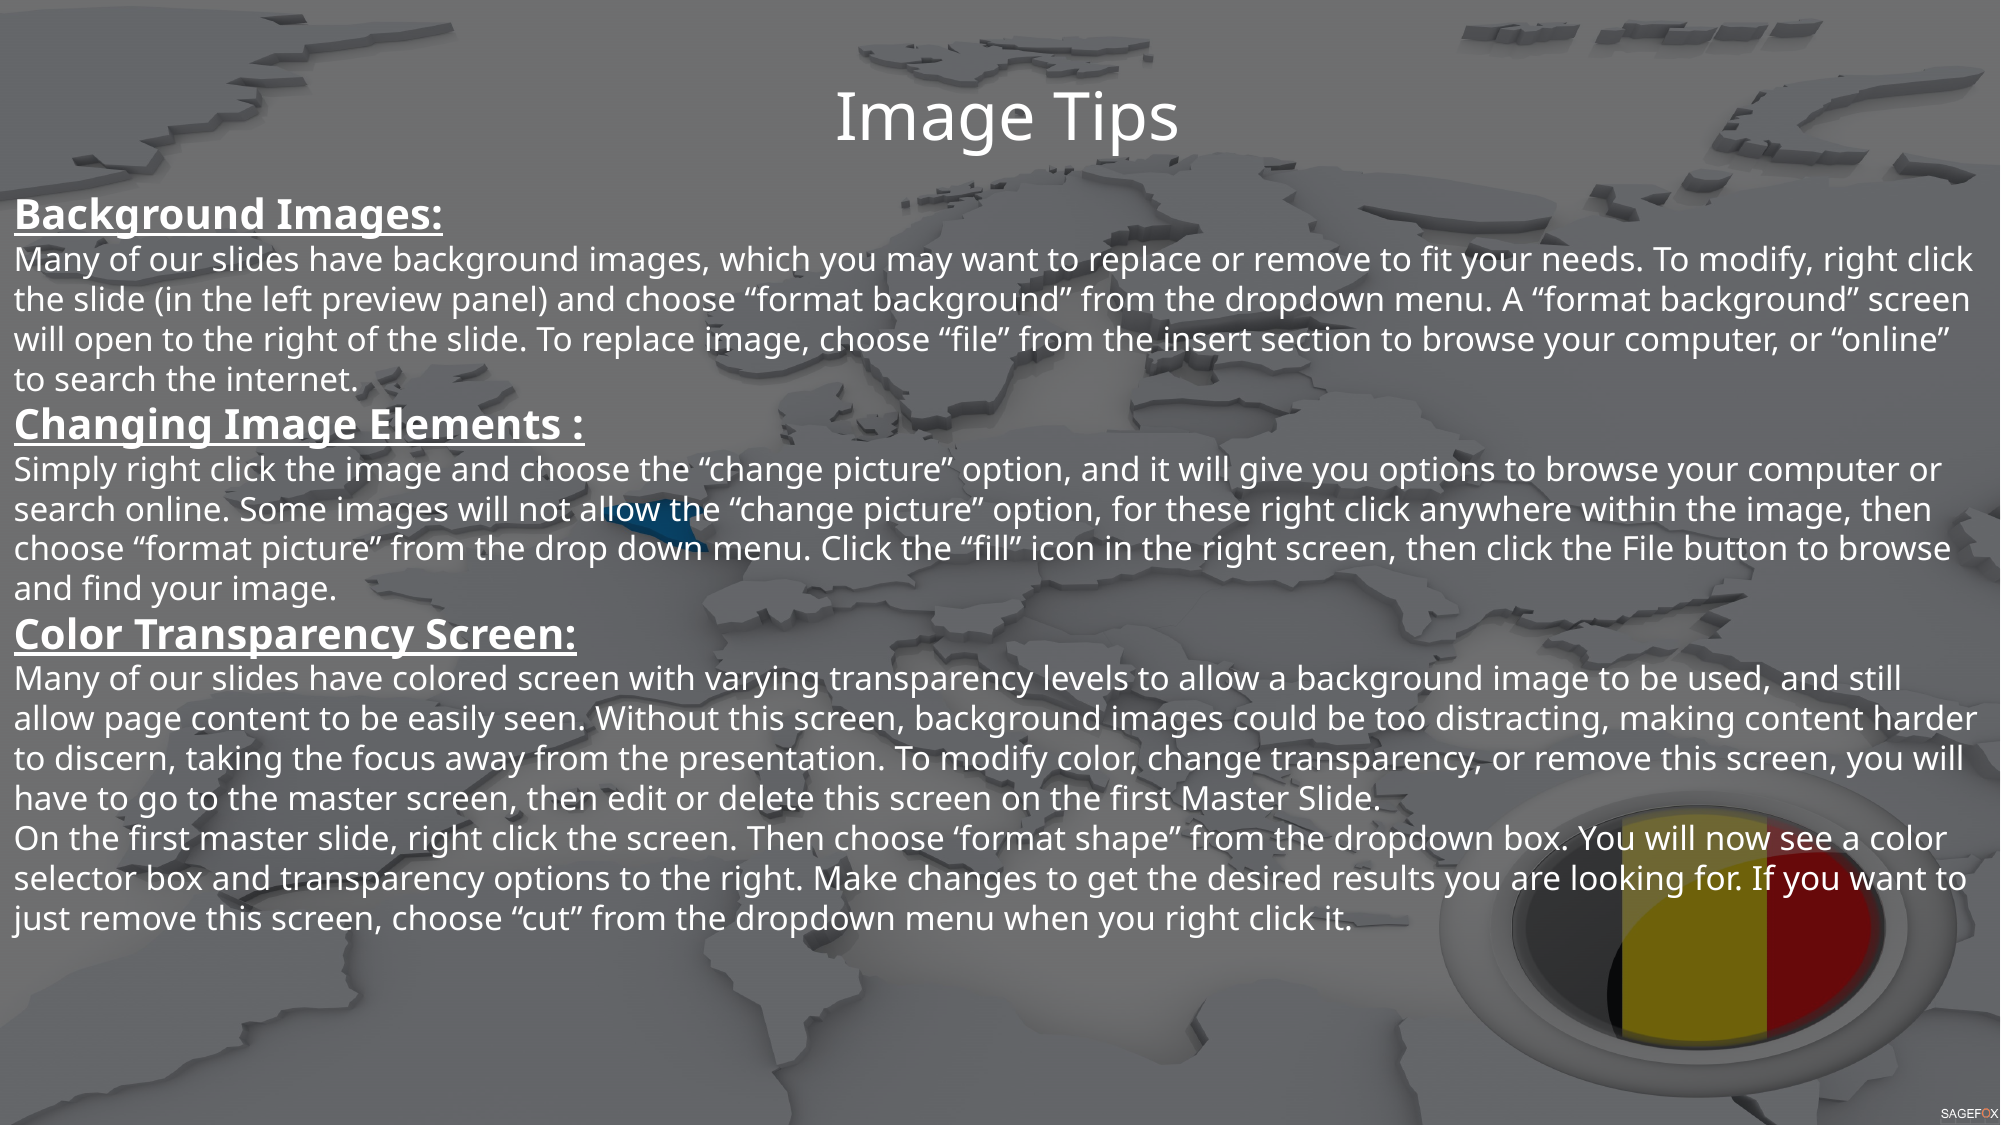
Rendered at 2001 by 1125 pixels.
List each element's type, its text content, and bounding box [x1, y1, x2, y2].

title Image Tips [597, 59, 1420, 177]
text_box Background Images: Many of our slides have background images, which you may want to replace or remove to fit your needs. To modify, right click the slide (in the left preview panel) and choose “format background” from the dropdown menu. A “format background” screen will open to the right of the slide. To replace image, choose “file” from the insert section to browse your computer, or “online” to search the internet. Changing Image Elements : Simply right click the image and choose the “change picture” option, and it will give you options to browse your computer or search online. Some images will not allow the “change picture” option, for these right click anywhere within the image, then choose “format picture” from the drop down menu. Click the “fill” icon in the right screen, then click the File button to browse and find your image. Color Transparency Screen: Many of our slides have colored screen with varying transparency levels to allow a background image to be used, and still allow page content to be easily seen. Without this screen, background images could be too distracting, making content harder to discern, taking the focus away from the presentation. To modify color, change transparency, or remove this screen, you will have to go to the master screen, then edit or delete this screen on the first Master Slide. On the first master slide, right click the screen. Then choose ‘format shape” from the dropdown box. You will now see a color selector box and transparency options to the right. Make changes to get the desired results you are looking for. If you want to just remove this screen, choose “cut” from the dropdown menu when you right click it. [0, 0, 2000, 1125]
